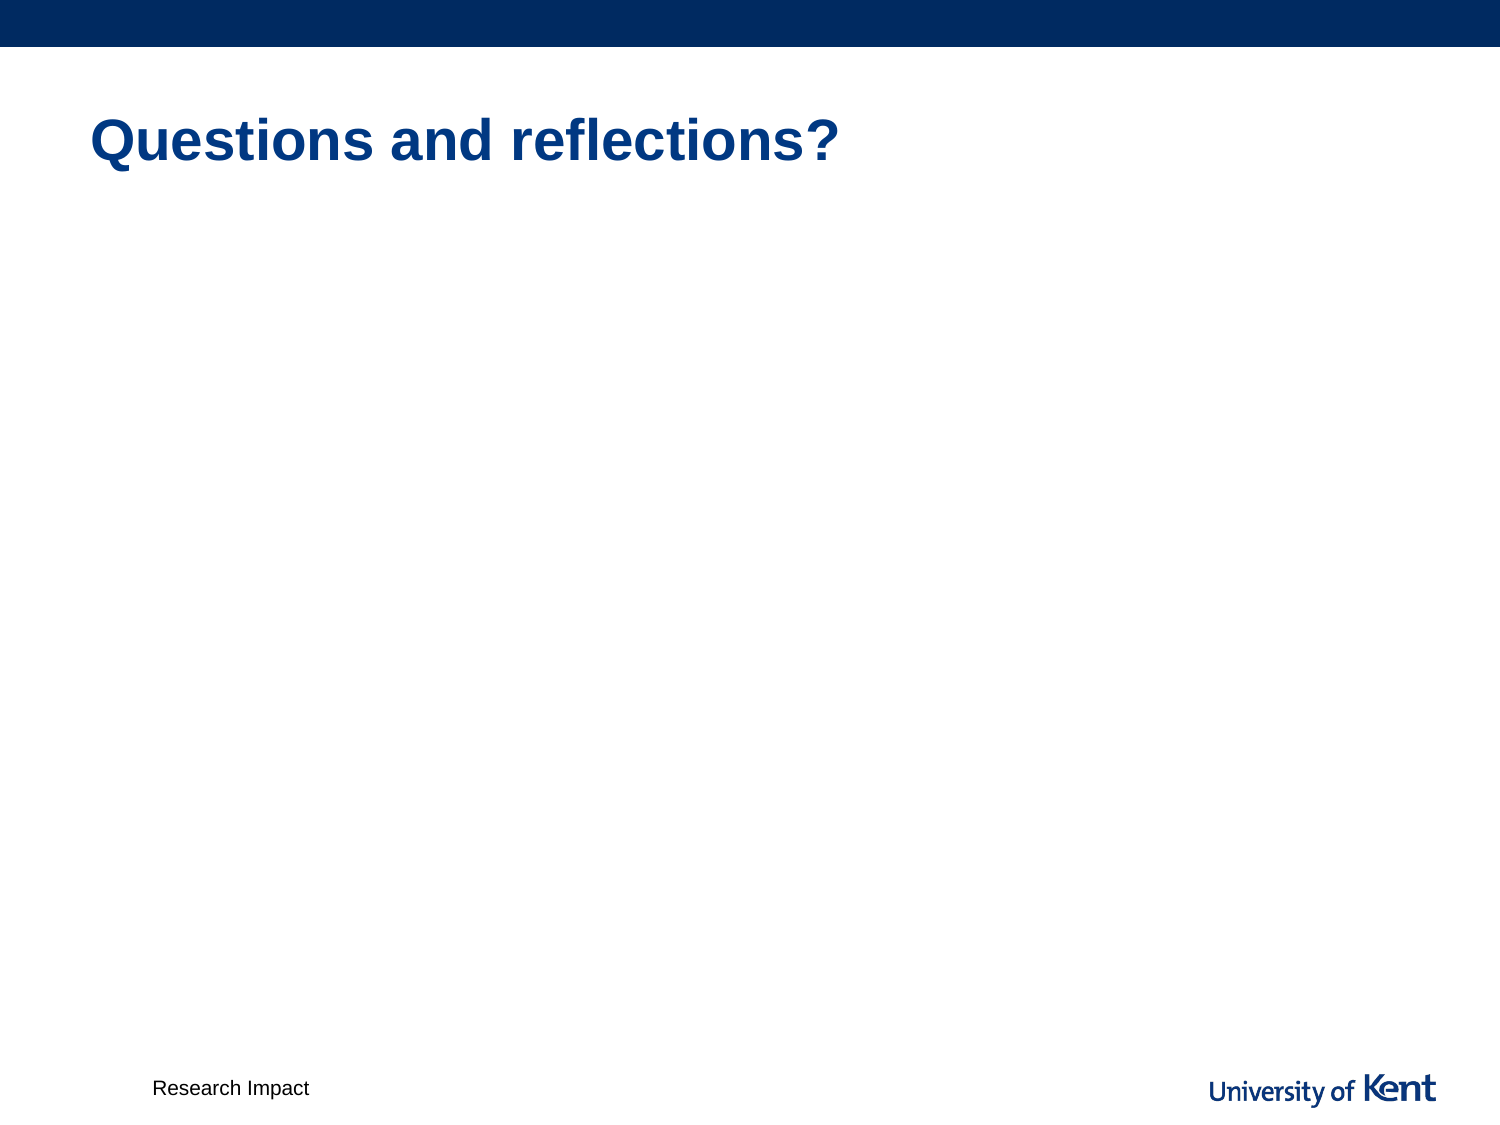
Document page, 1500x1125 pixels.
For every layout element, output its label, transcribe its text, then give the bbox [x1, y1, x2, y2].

title Questions and reflections? [75, 90, 1436, 185]
picture [1210, 1074, 1436, 1108]
footer Research Impact [137, 1067, 1132, 1112]
